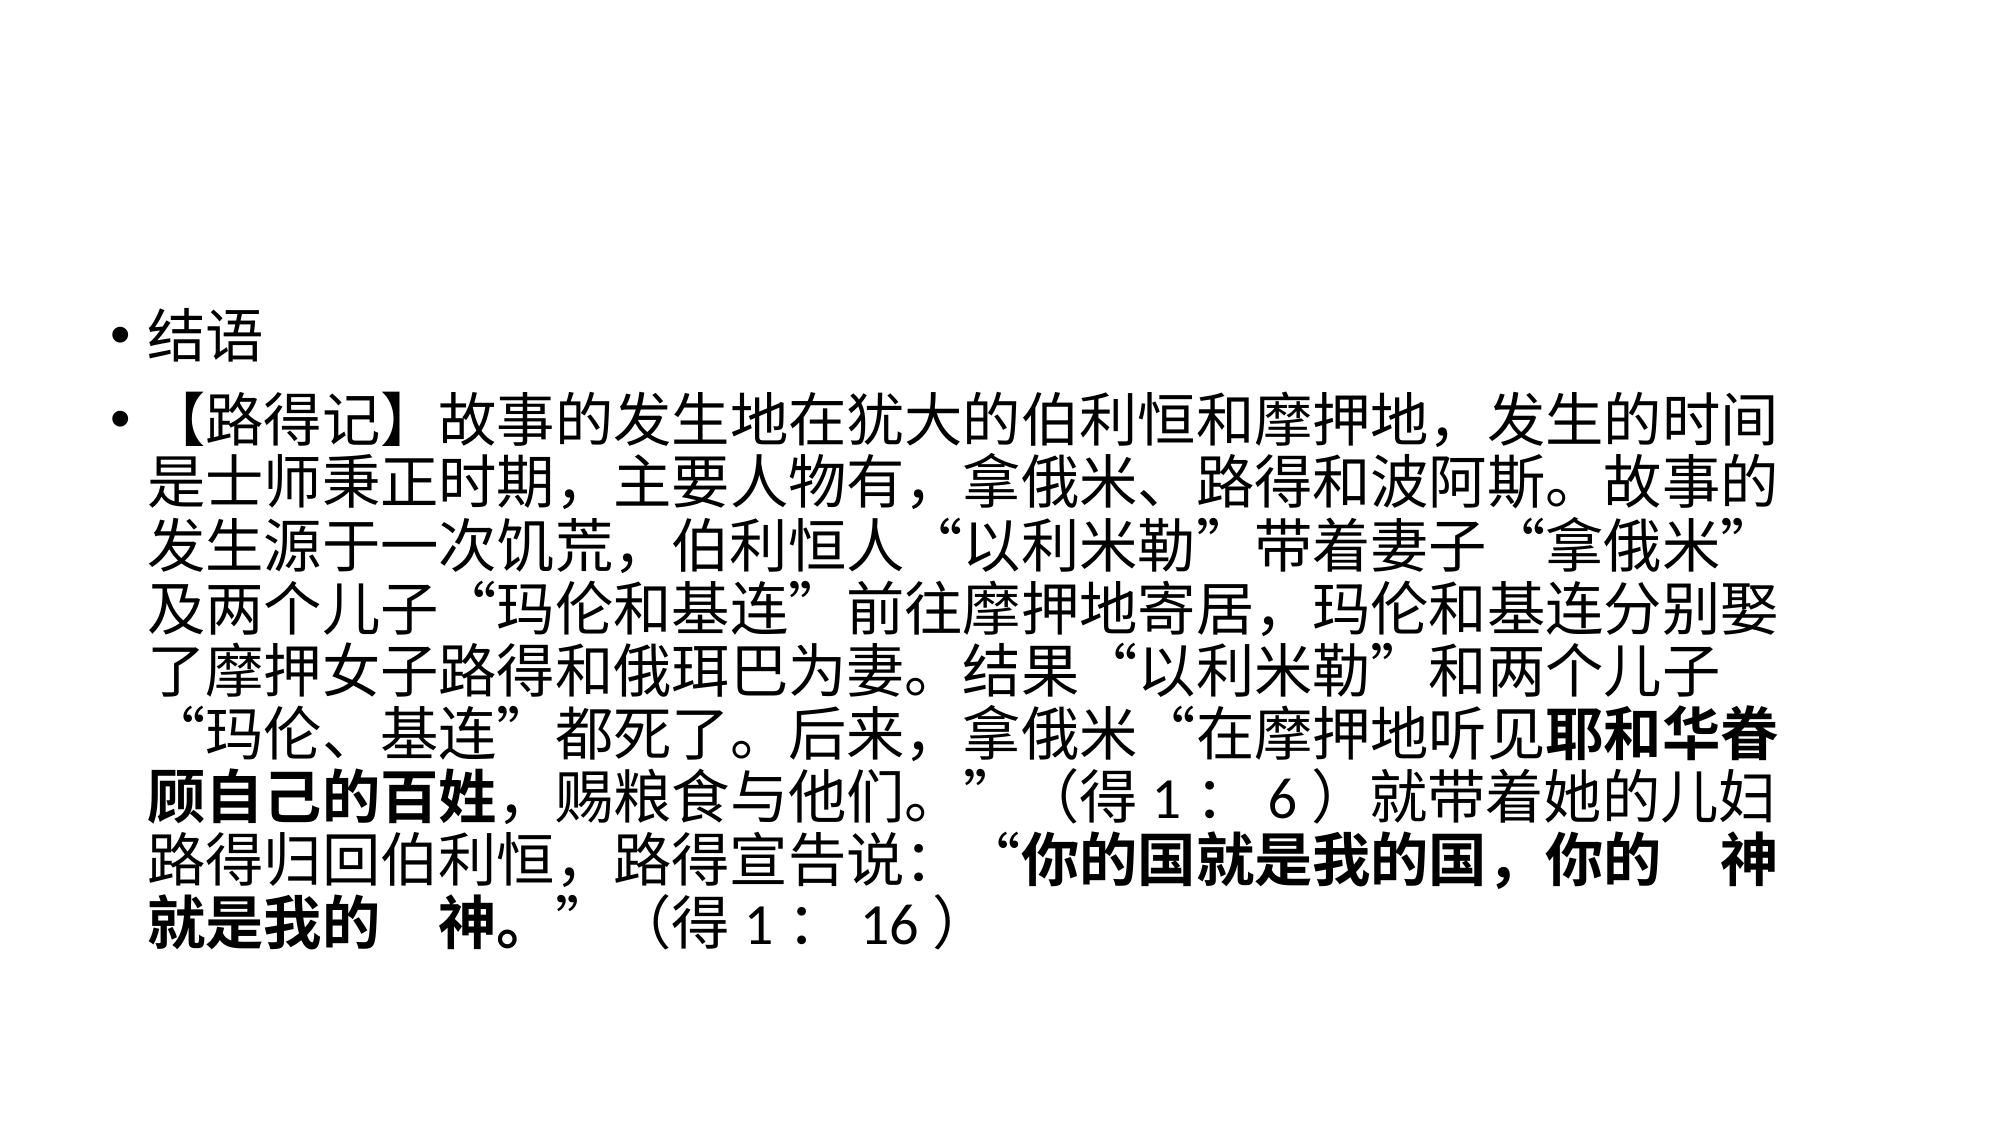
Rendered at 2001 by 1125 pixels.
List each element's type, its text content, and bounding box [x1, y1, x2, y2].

list 结语 【路得记】故事的发生地在犹大的伯利恒和摩押地，发生的时间是士师秉正时期，主要人物有，拿俄米、路得和波阿斯。故事的发生源于一次饥荒，伯利恒人“以利米勒”带着妻子“拿俄米”及两个儿子“玛伦和基连”前往摩押地寄居，玛伦和基连分别娶了摩押女子路得和俄珥巴为妻。结果“以利米勒”和两个儿子“玛伦、基连”都死了。后来，拿俄米“在摩押地听见耶和华眷顾自己的百姓，赐粮食与他们。”（得1：6）就带着她的儿妇路得归回伯利恒，路得宣告说：“你的国就是我的国，你的 神就是我的 神。”（得1：16） [95, 299, 1827, 1014]
